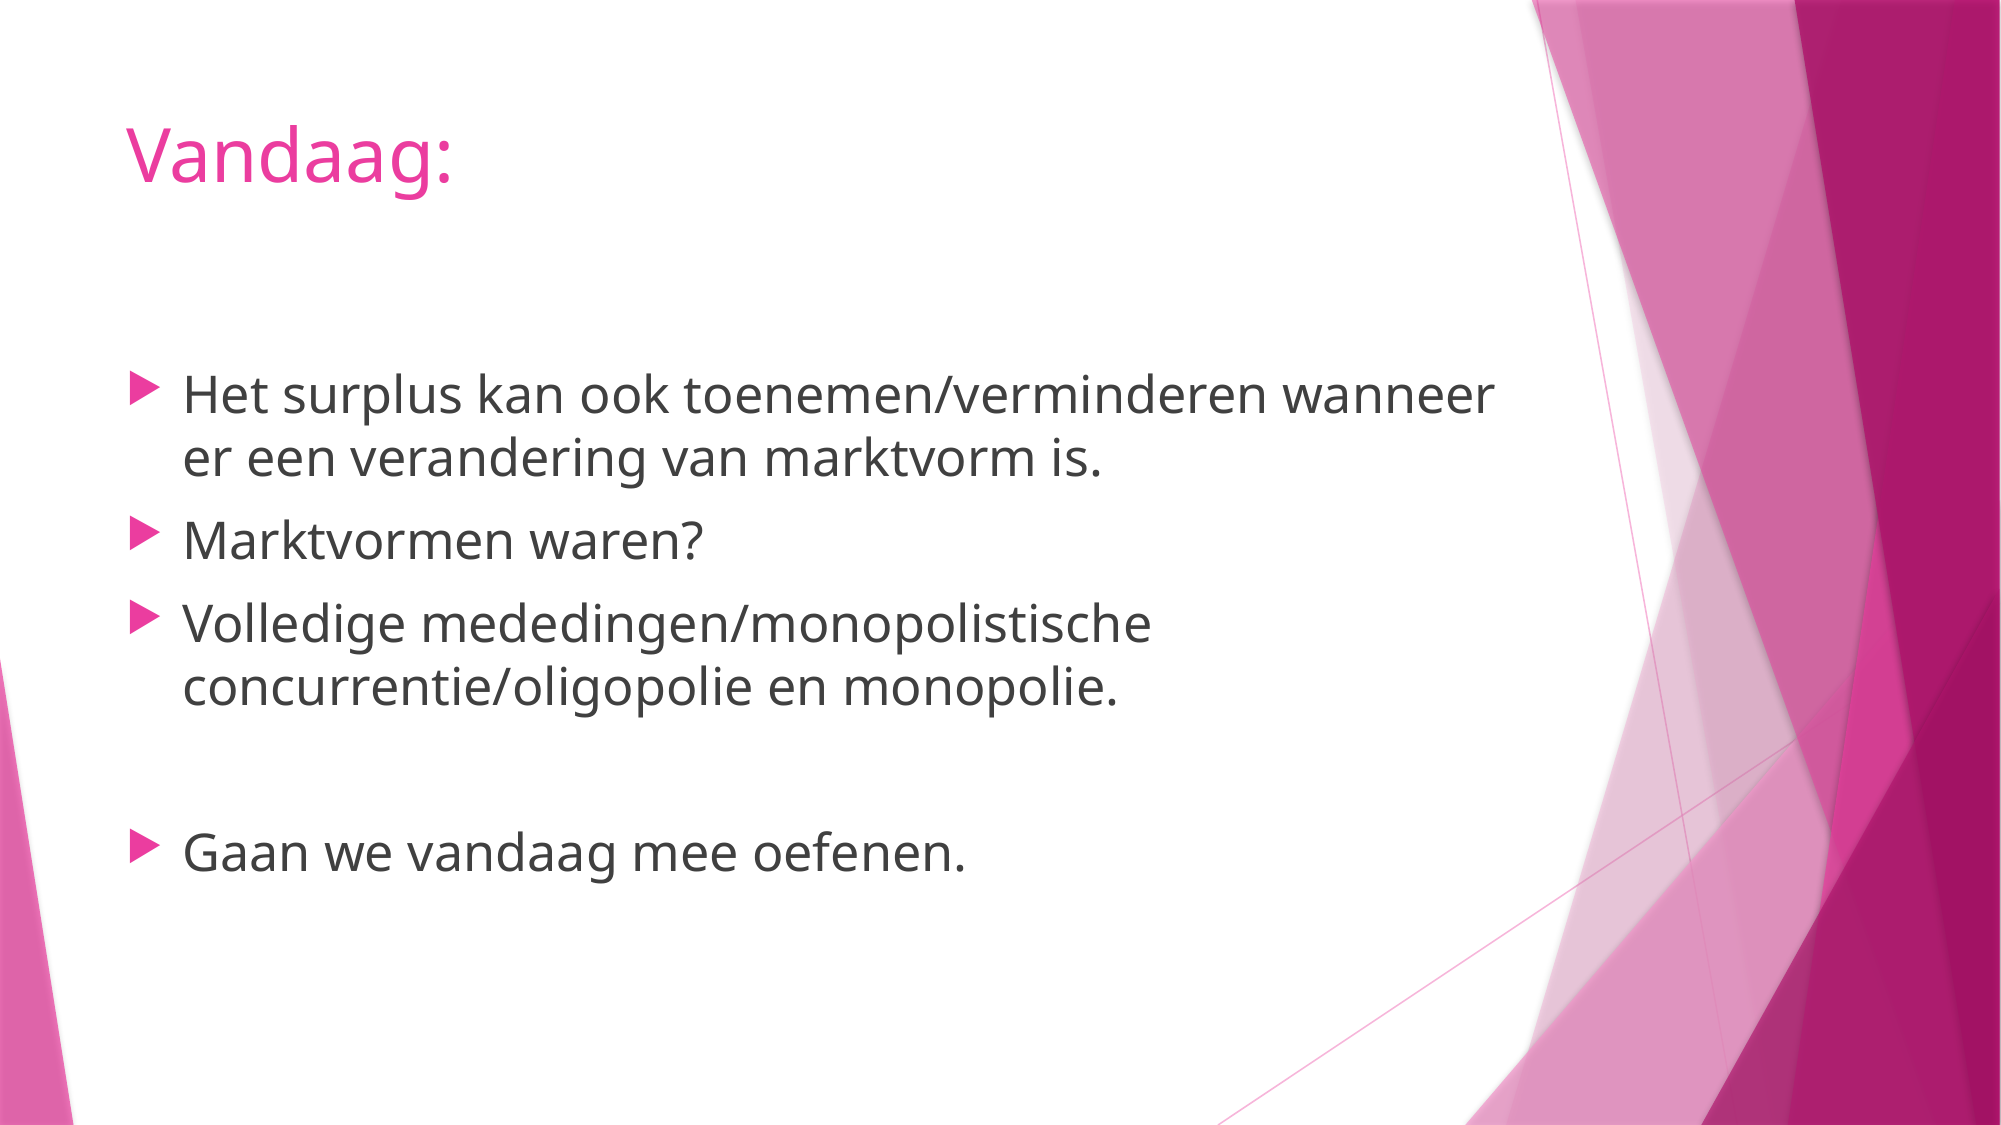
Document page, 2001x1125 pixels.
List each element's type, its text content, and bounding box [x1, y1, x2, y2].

list Het surplus kan ook toenemen/verminderen wanneer er een verandering van marktvorm is. Marktvormen waren? Volledige mededingen/monopolistische concurrentie/oligopolie en monopolie. Gaan we vandaag mee oefenen. [111, 354, 1522, 992]
title Vandaag: [111, 99, 1522, 317]
